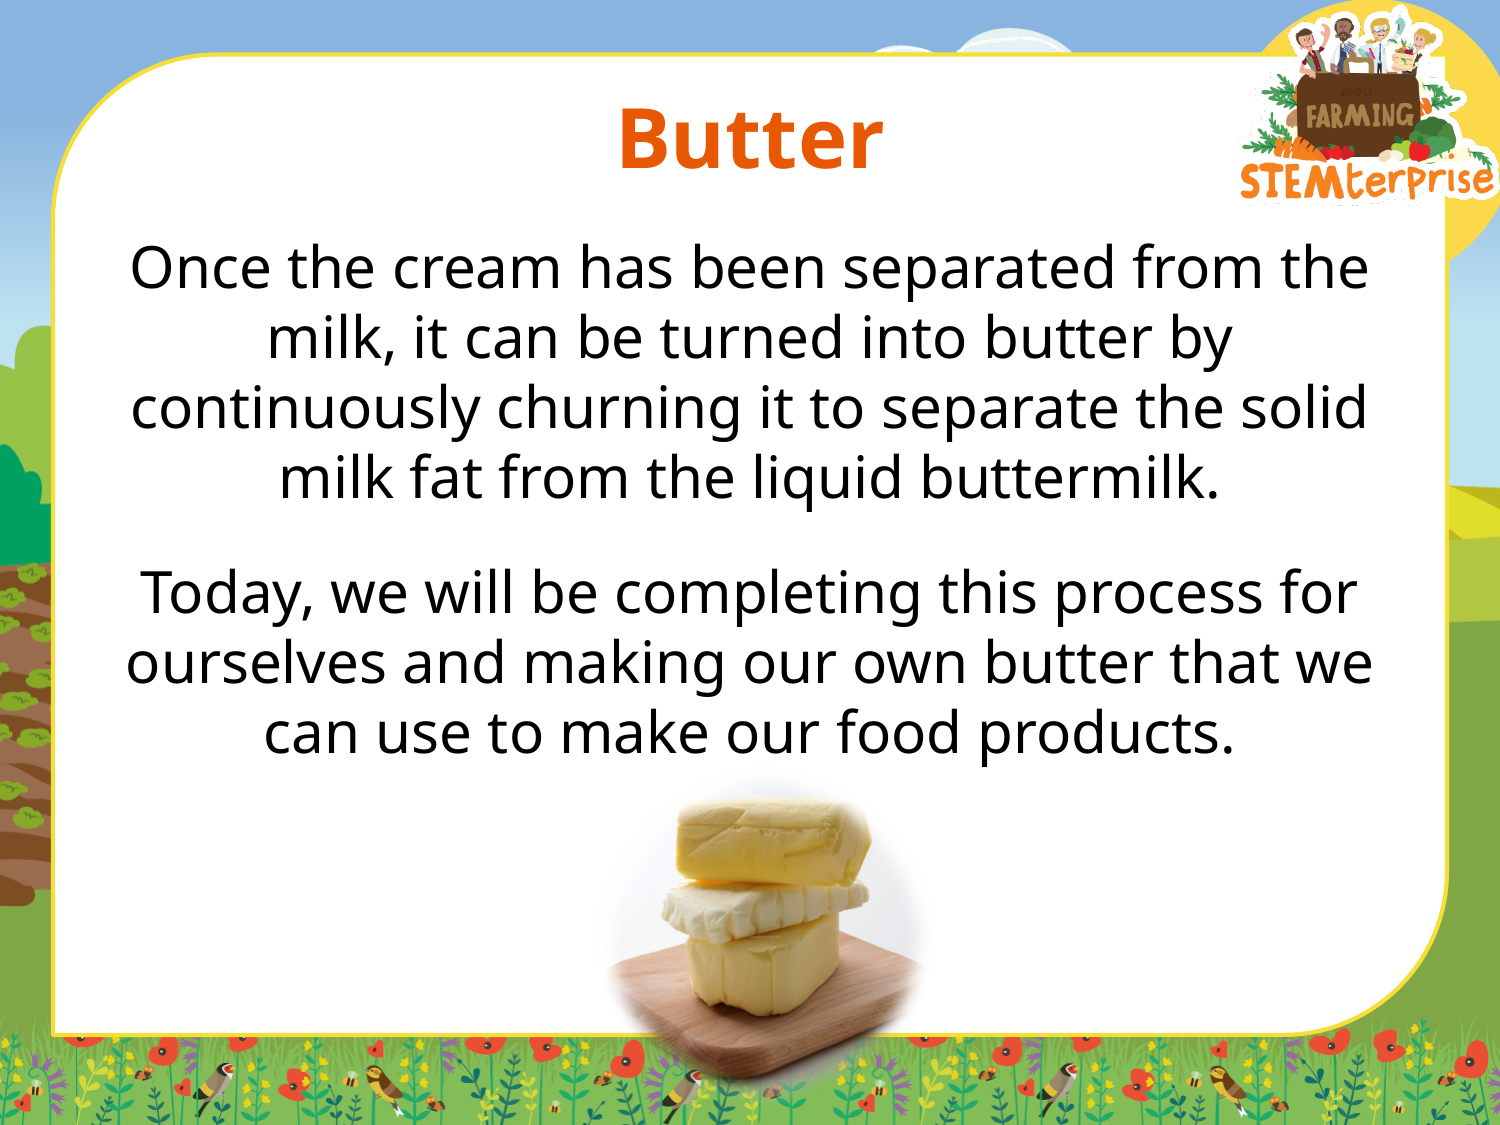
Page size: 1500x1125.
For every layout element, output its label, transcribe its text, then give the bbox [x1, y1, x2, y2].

text_box [50, 130, 585, 1038]
text_box [944, 214, 1450, 1037]
picture [0, 0, 1500, 1125]
text_box Butter Once the cream has been separated from the milk, it can be turned into butter by continuously churning it to separate the solid milk fat from the liquid buttermilk. Today, we will be completing this process for ourselves and making our own butter that we can use to make our food products. [76, 78, 1424, 873]
text_box [128, 52, 1228, 78]
